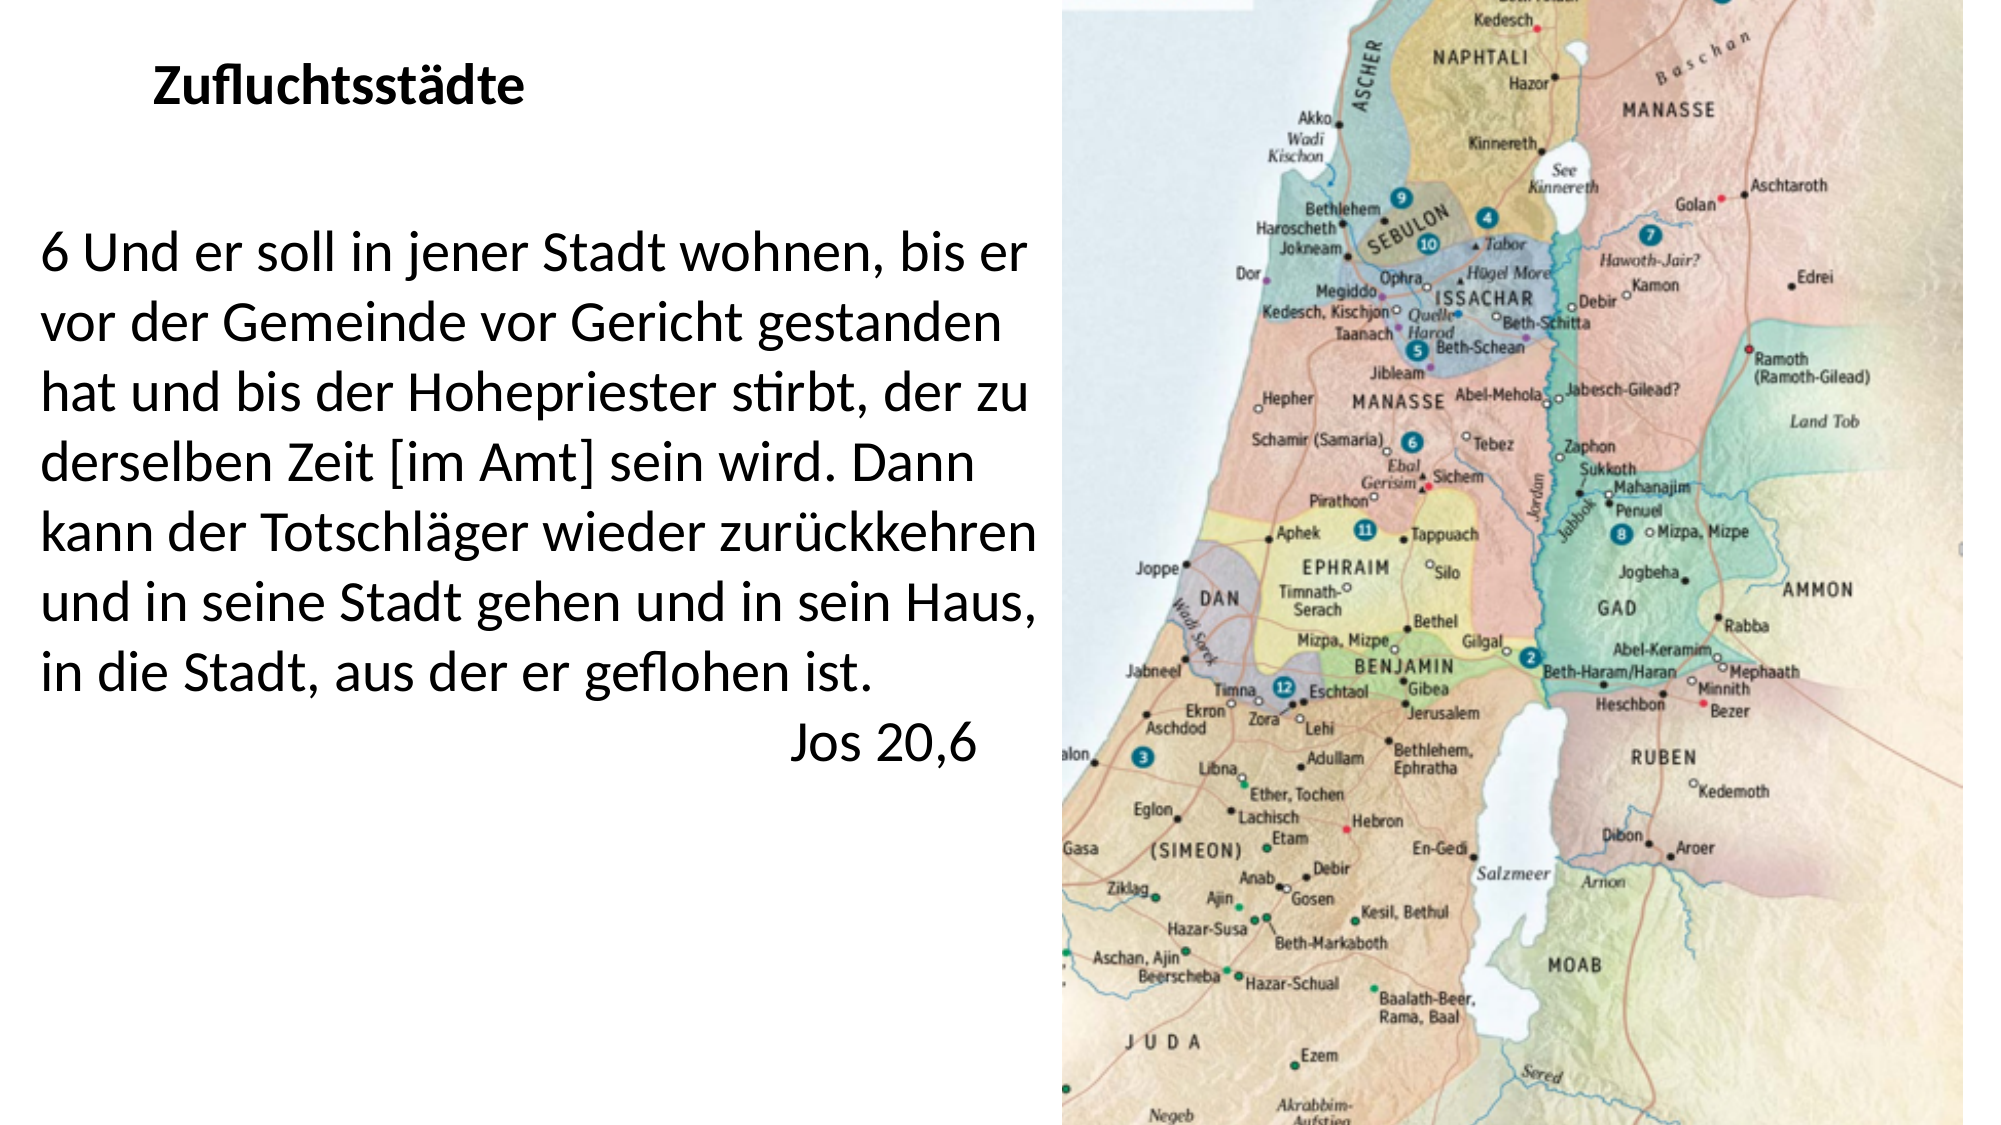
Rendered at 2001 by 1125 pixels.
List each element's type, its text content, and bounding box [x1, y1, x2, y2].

text_box Zufluchtsstädte [138, 38, 591, 124]
text_box 6 Und er soll in jener Stadt wohnen, bis er vor der Gemeinde vor Gericht gestanden hat und bis der Hohepriester stirbt, der zu derselben Zeit [im Amt] sein wird. Dann kann der Totschläger wieder zurückkehren und in seine Stadt gehen und in sein Haus, in die Stadt, aus der er geflohen ist. Jos 20,6 [25, 205, 1062, 781]
picture [1062, 0, 1963, 1125]
